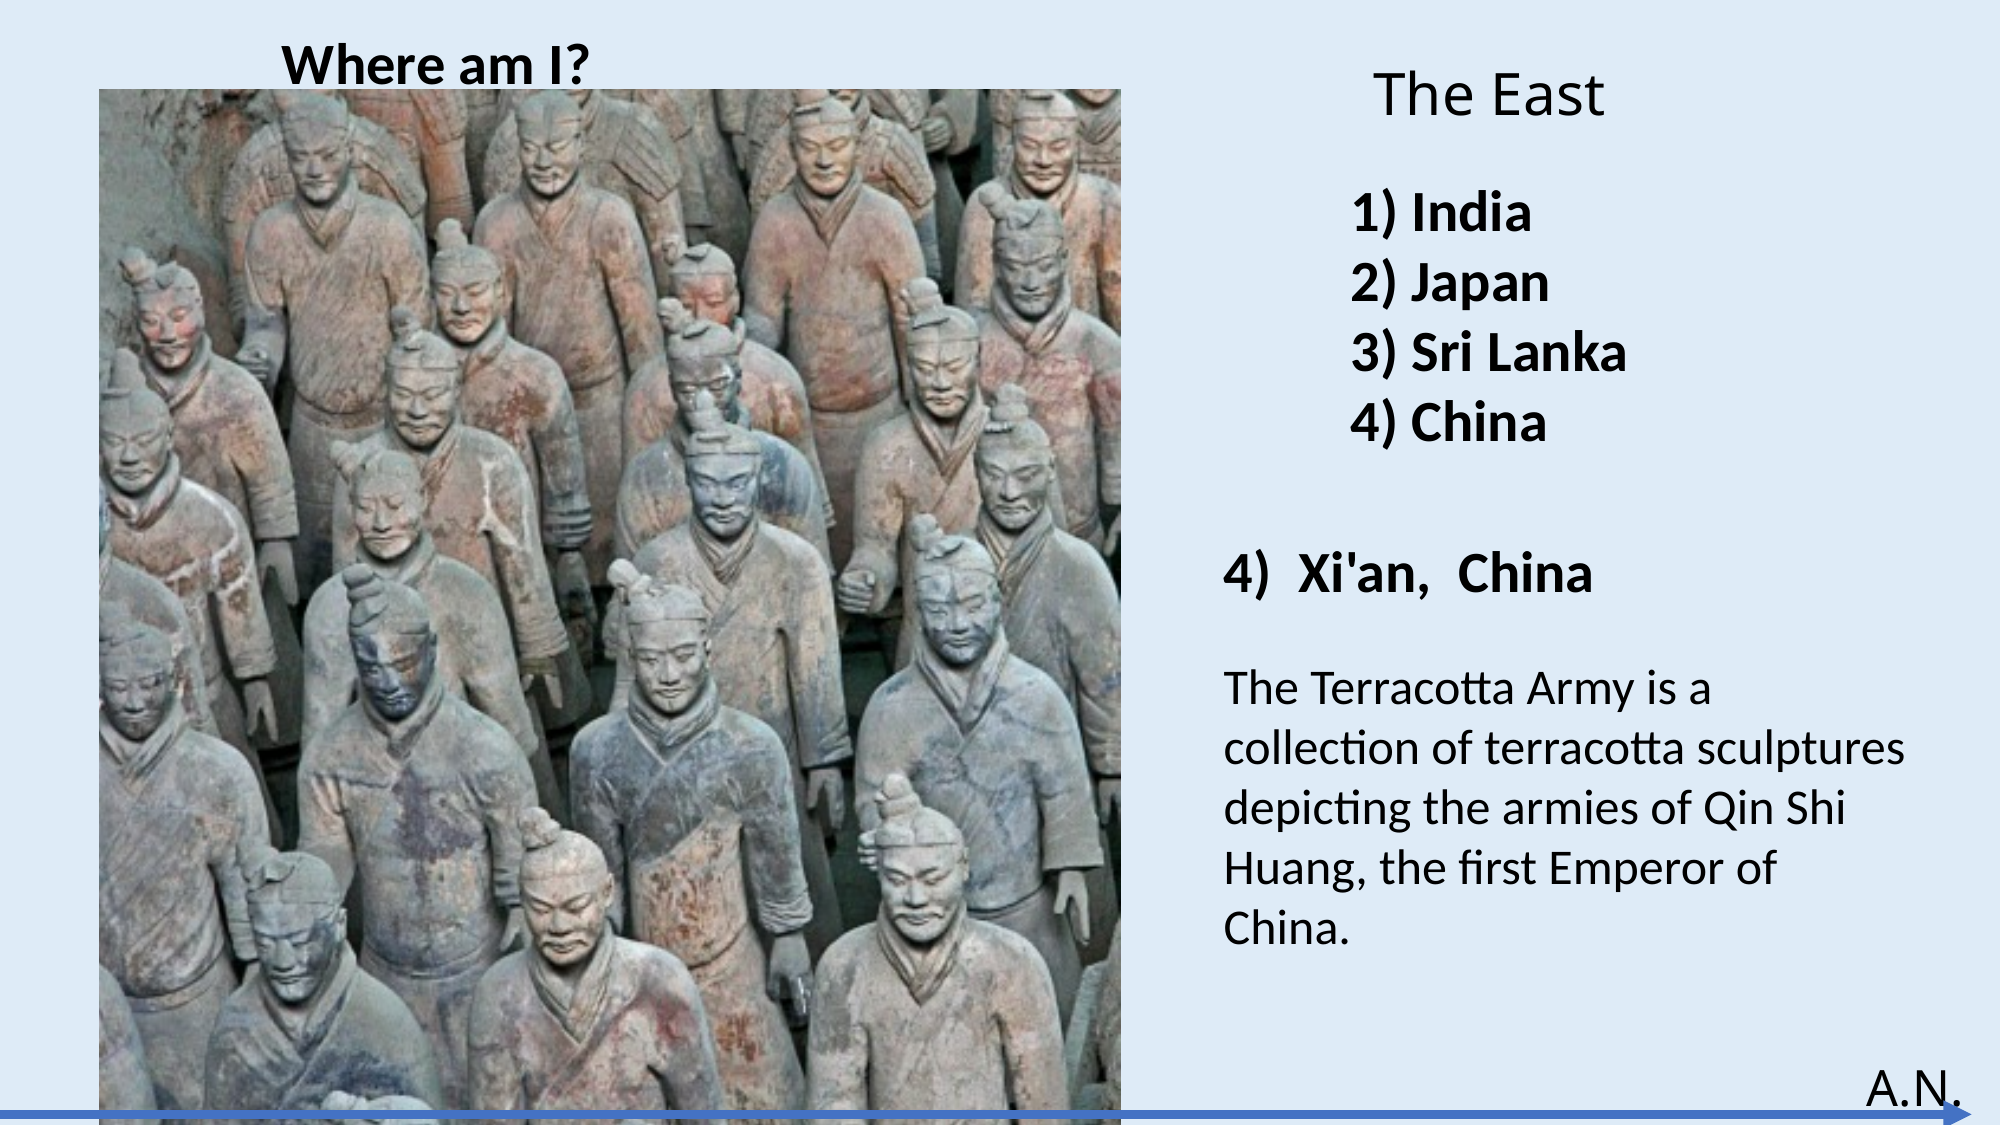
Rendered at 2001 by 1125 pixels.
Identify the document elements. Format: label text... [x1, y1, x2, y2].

text_box 1) India 2) Japan 3) Sri Lanka ​4) China [1336, 165, 1723, 461]
text_box Xi'an, China The Terracotta Army is a collection of terracotta sculptures depicting the armies of Qin Shi Huang, the first Emperor of China. [1208, 527, 1928, 962]
text_box Where am I? [217, 26, 657, 89]
picture [99, 89, 1121, 1114]
text_box The East [1285, 57, 1694, 137]
picture [99, 1115, 1121, 1125]
text_box A.N. [1851, 1049, 1979, 1124]
